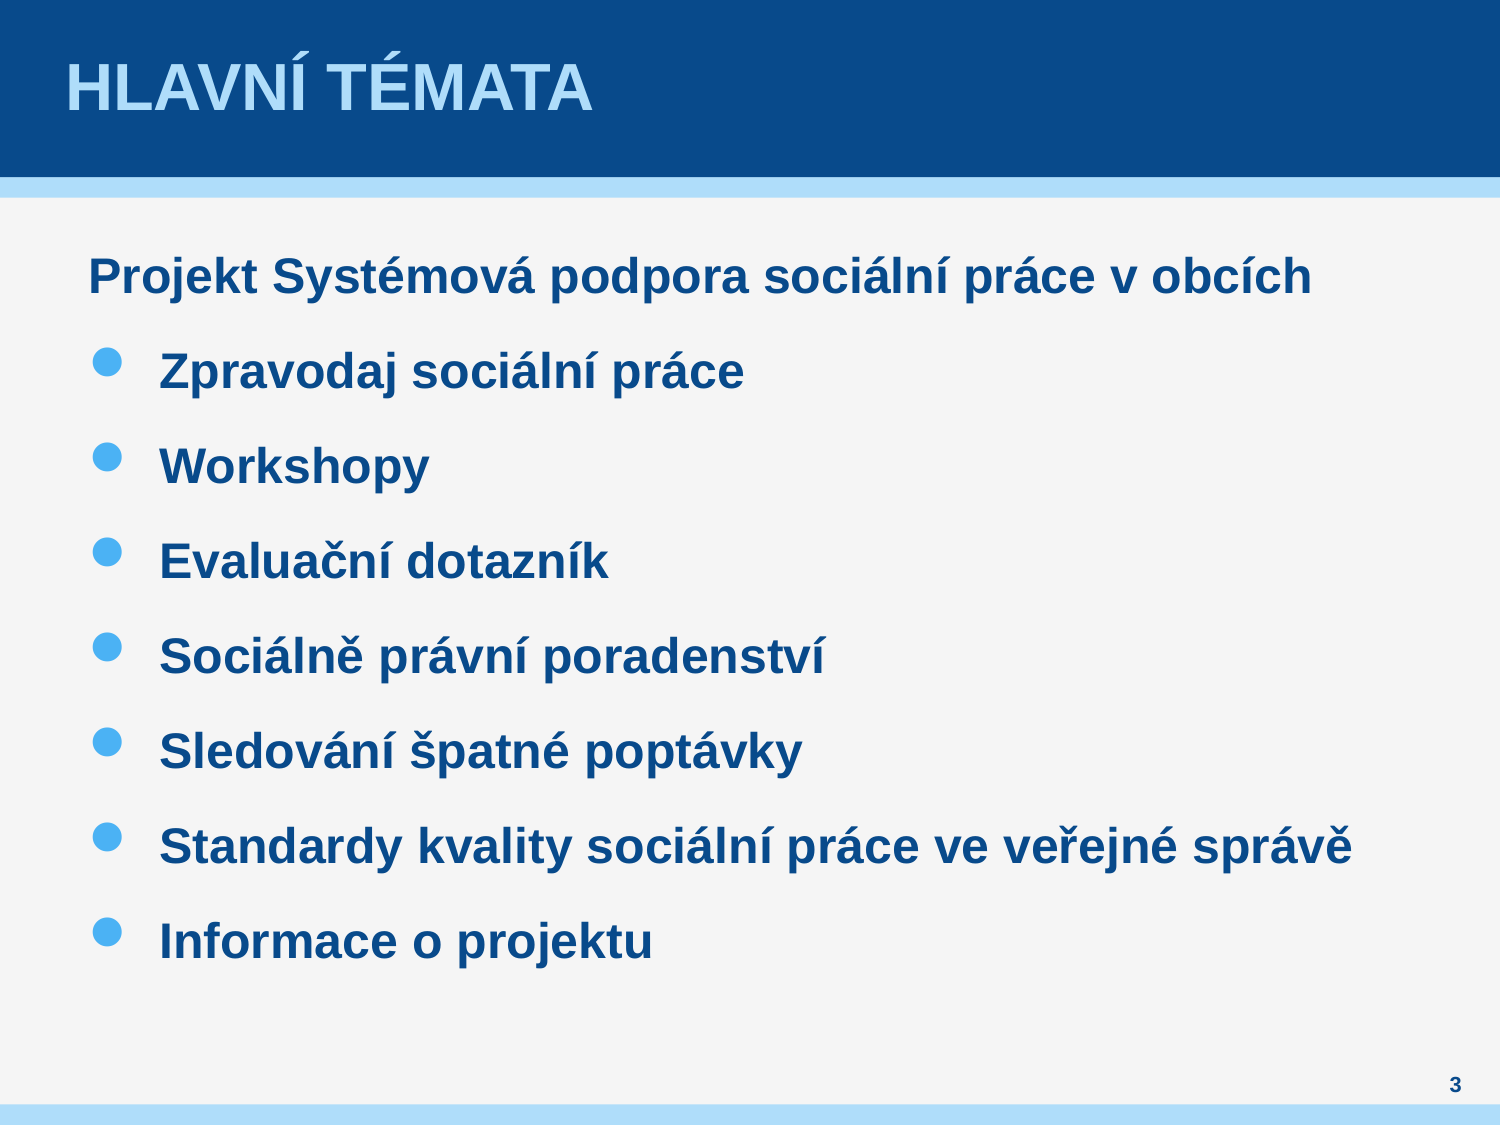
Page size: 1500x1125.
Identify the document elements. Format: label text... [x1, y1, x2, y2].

title Hlavní témata [59, 0, 1441, 178]
list Projekt Systémová podpora sociální práce v obcích Zpravodaj sociální práce Workshopy Evaluační dotazník Sociálně právní poradenství Sledování špatné poptávky Standardy kvality sociální práce ve veřejné správě Informace o projektu [88, 243, 1412, 1000]
slide_number 3 [1417, 1068, 1495, 1099]
